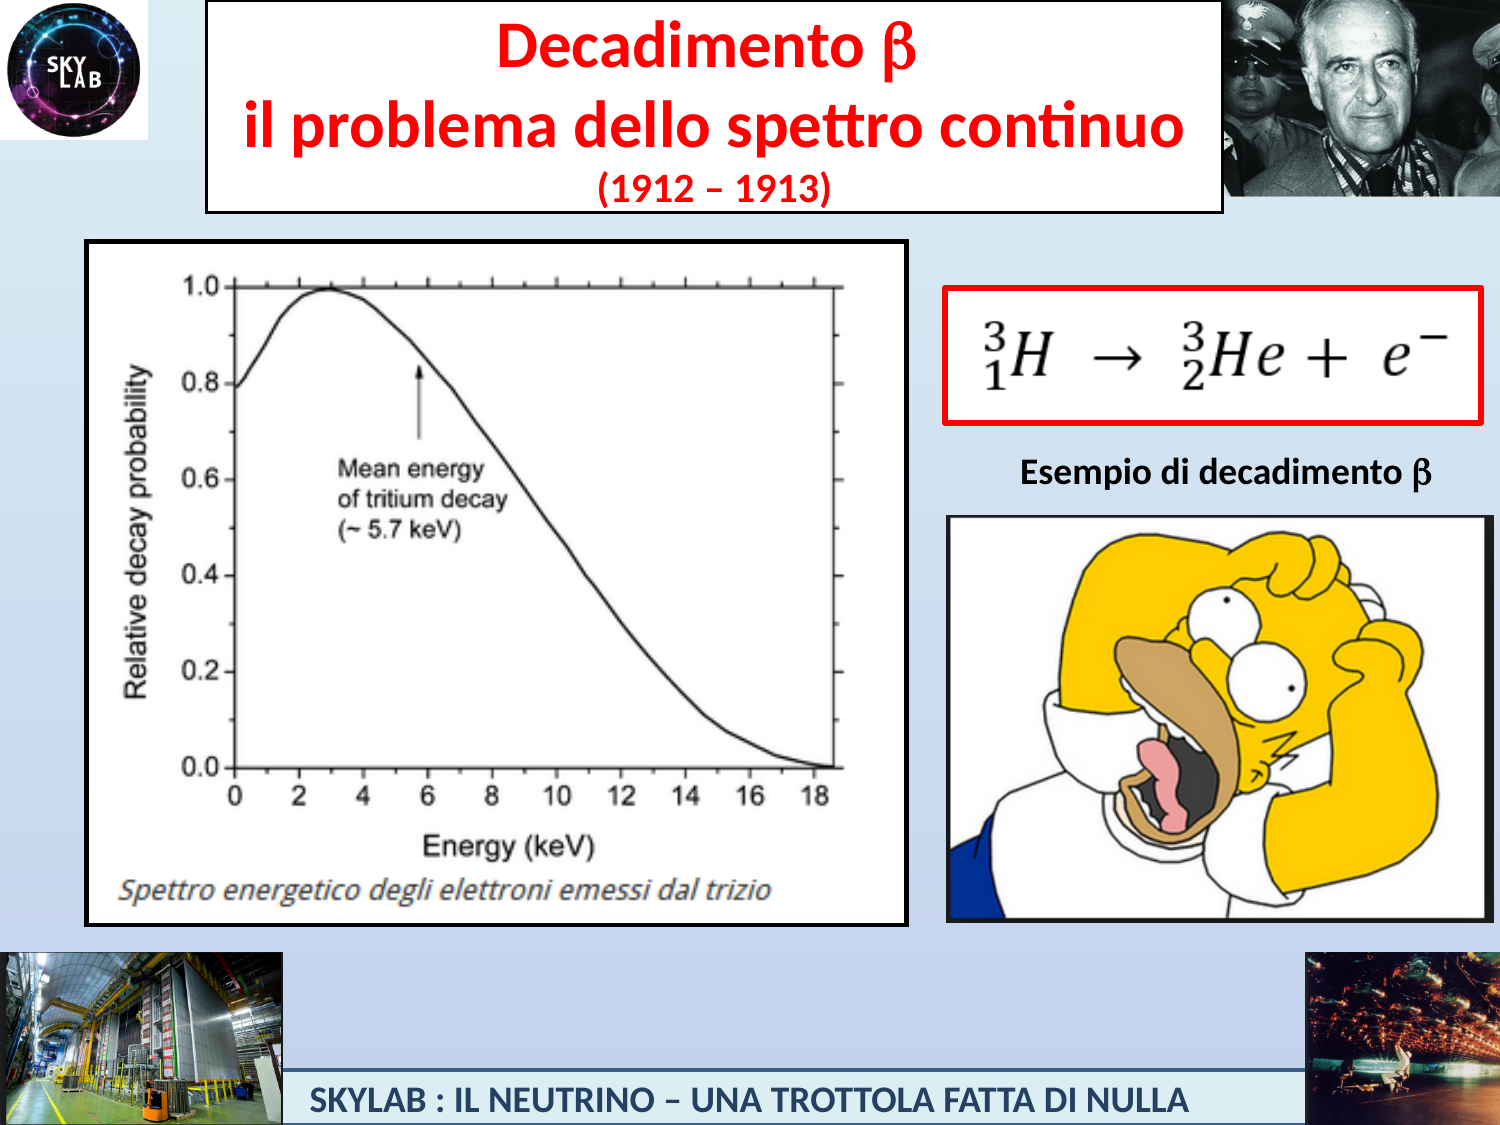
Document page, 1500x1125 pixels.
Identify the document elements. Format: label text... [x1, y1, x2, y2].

picture [1224, 0, 1500, 197]
picture [88, 243, 905, 923]
picture [1305, 952, 1500, 1125]
title Decadimento  il problema dello spettro continuo (1912 – 1913) [205, 0, 1224, 214]
picture [0, 952, 283, 1125]
picture [947, 290, 1479, 420]
picture [946, 514, 1495, 923]
picture [0, 0, 148, 140]
text_box Esempio di decadimento  [1005, 439, 1492, 499]
